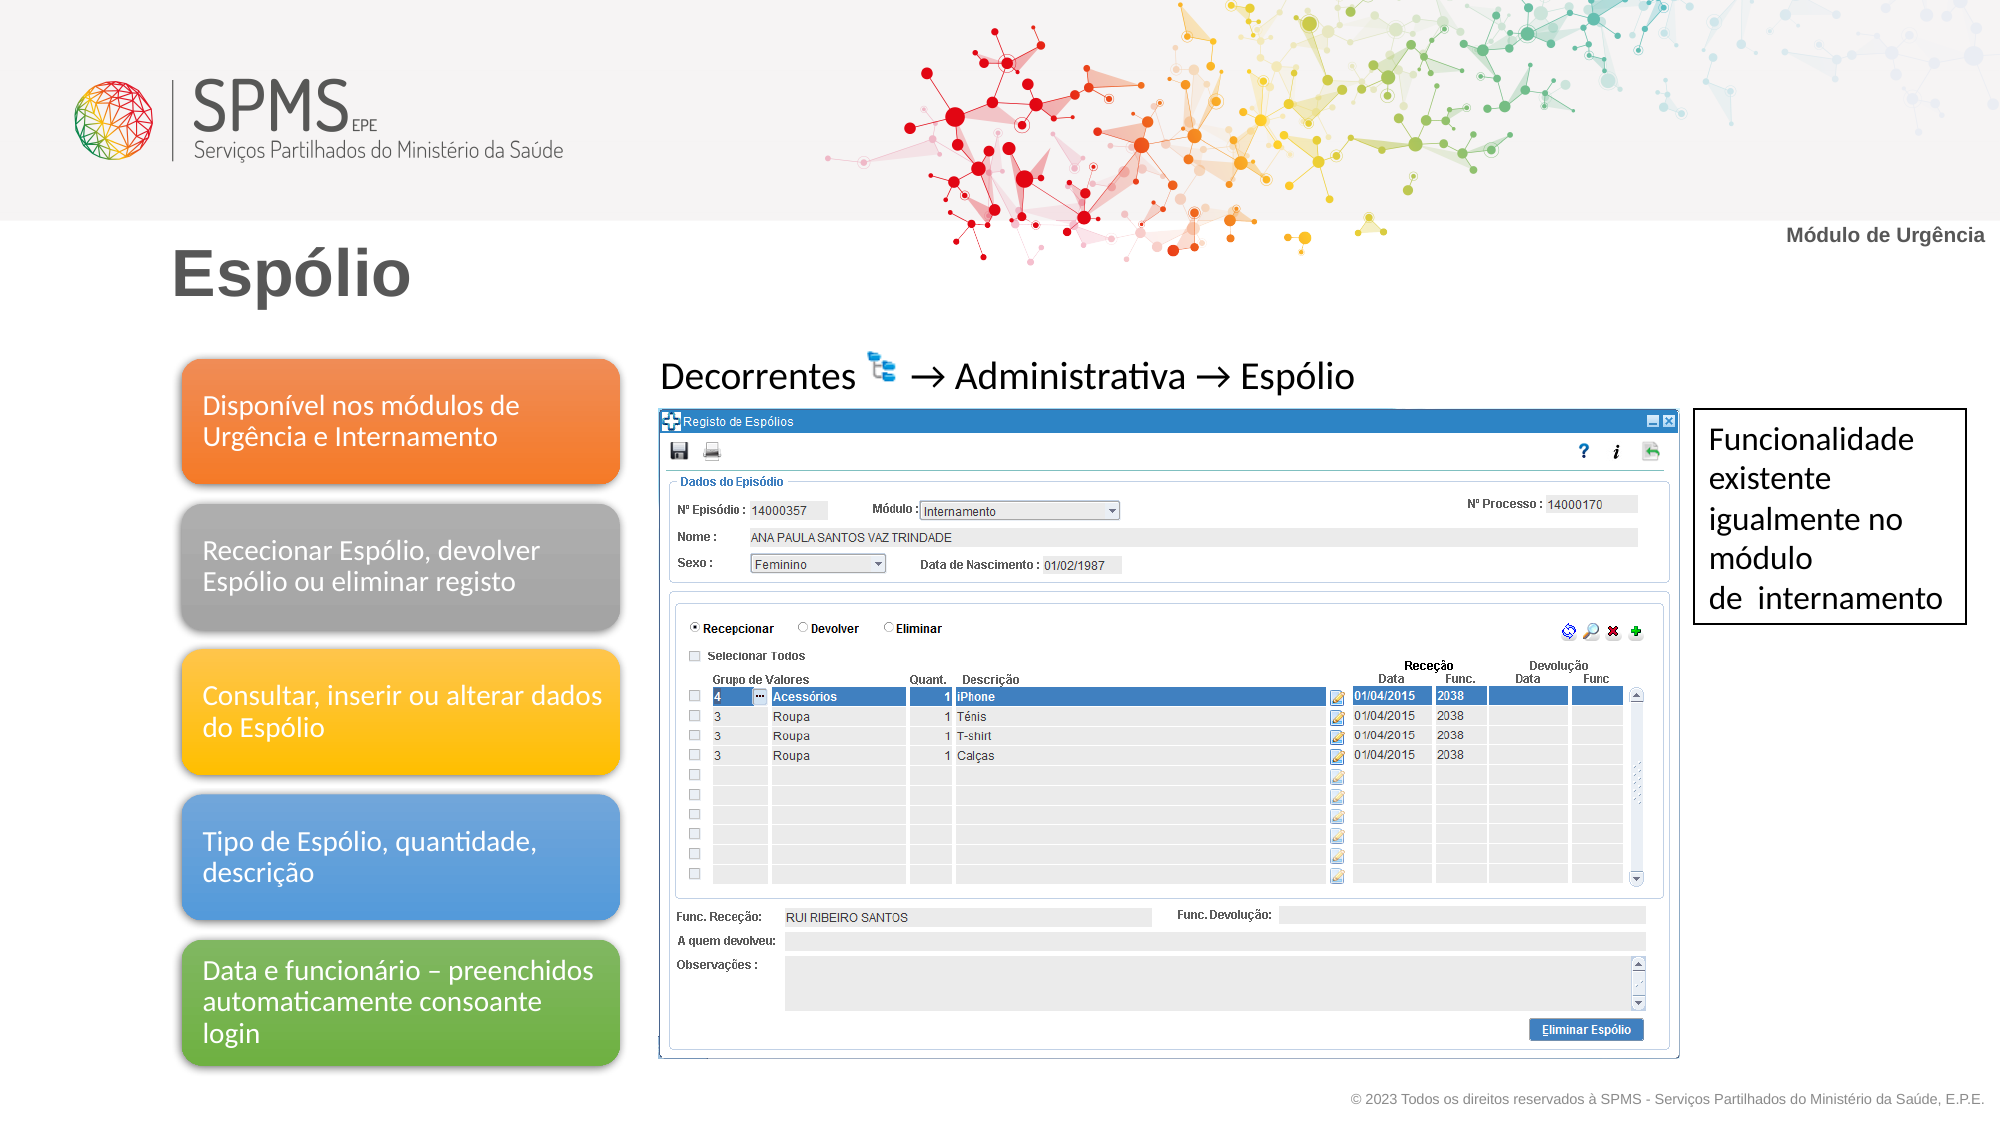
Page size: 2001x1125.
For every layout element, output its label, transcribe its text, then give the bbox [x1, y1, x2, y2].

text_box Espólio [156, 231, 620, 343]
picture [0, 0, 2000, 283]
text_box Módulo de Urgência [1501, 204, 2000, 264]
picture [658, 408, 1680, 1060]
picture [866, 350, 897, 383]
text_box Decorrentes → Administrativa → Espólio [644, 348, 1372, 431]
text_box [181, 350, 620, 1074]
text_box © 2023 Todos os direitos reservados à SPMS - Serviços Partilhados do Ministério da Saúde, E.P.E. [977, 1068, 2000, 1125]
text_box Funcionalidade existente igualmente no módulo de internamento [1693, 408, 1967, 625]
